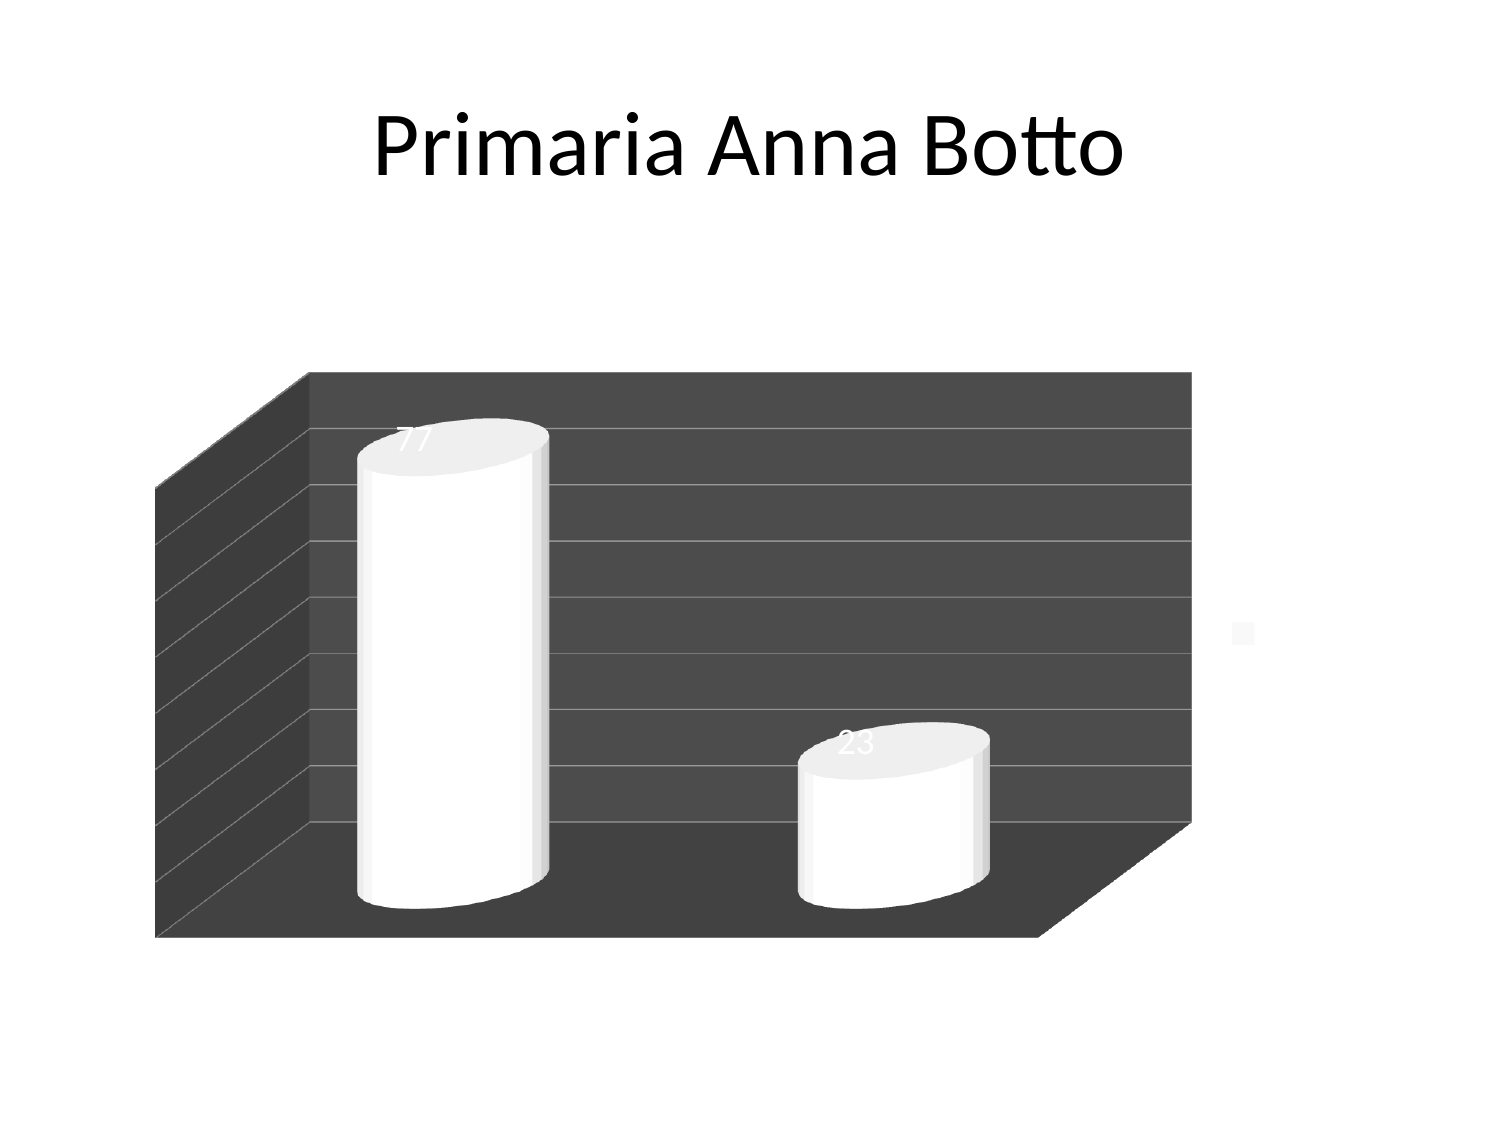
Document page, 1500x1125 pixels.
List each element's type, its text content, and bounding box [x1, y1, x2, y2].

title Primaria Anna Botto [75, 45, 1425, 233]
chart [74, 262, 1426, 1006]
